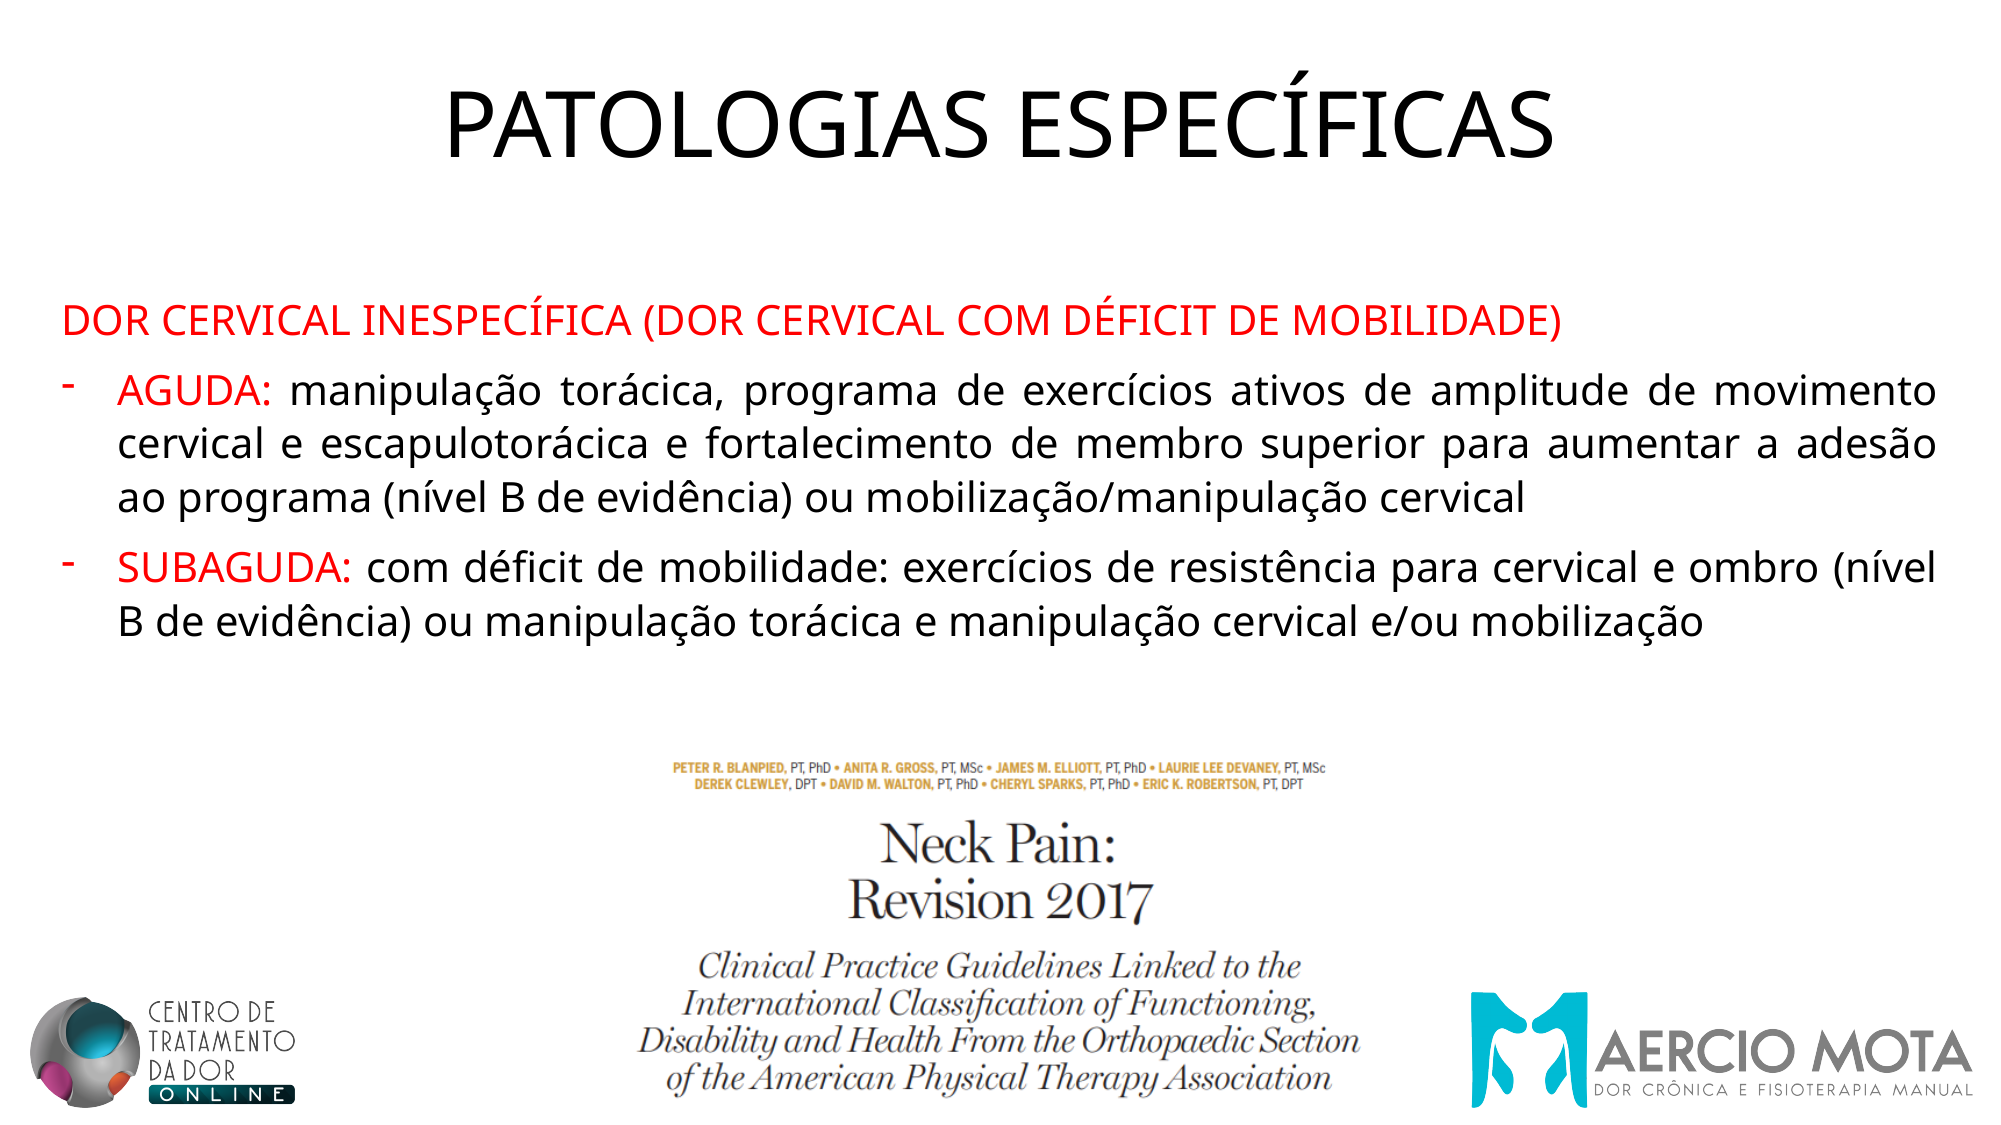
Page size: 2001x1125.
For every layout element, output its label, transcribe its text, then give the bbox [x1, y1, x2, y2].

picture [30, 997, 295, 1108]
text_box DOR CERVICAL INESPECÍFICA (DOR CERVICAL COM DÉFICIT DE MOBILIDADE) AGUDA: manipulação torácica, programa de exercícios ativos de amplitude de movimento cervical e escapulotorácica e fortalecimento de membro superior para aumentar a adesão ao programa (nível B de evidência) ou mobilização/manipulação cervical SUBAGUDA: com déficit de mobilidade: exercícios de resistência para cervical e ombro (nível B de evidência) ou manipulação torácica e manipulação cervical e/ou mobilização [46, 282, 1954, 652]
picture [1471, 992, 1973, 1108]
title PATOLOGIAS ESPECÍFICAS [137, 19, 1863, 237]
picture [631, 752, 1369, 1106]
